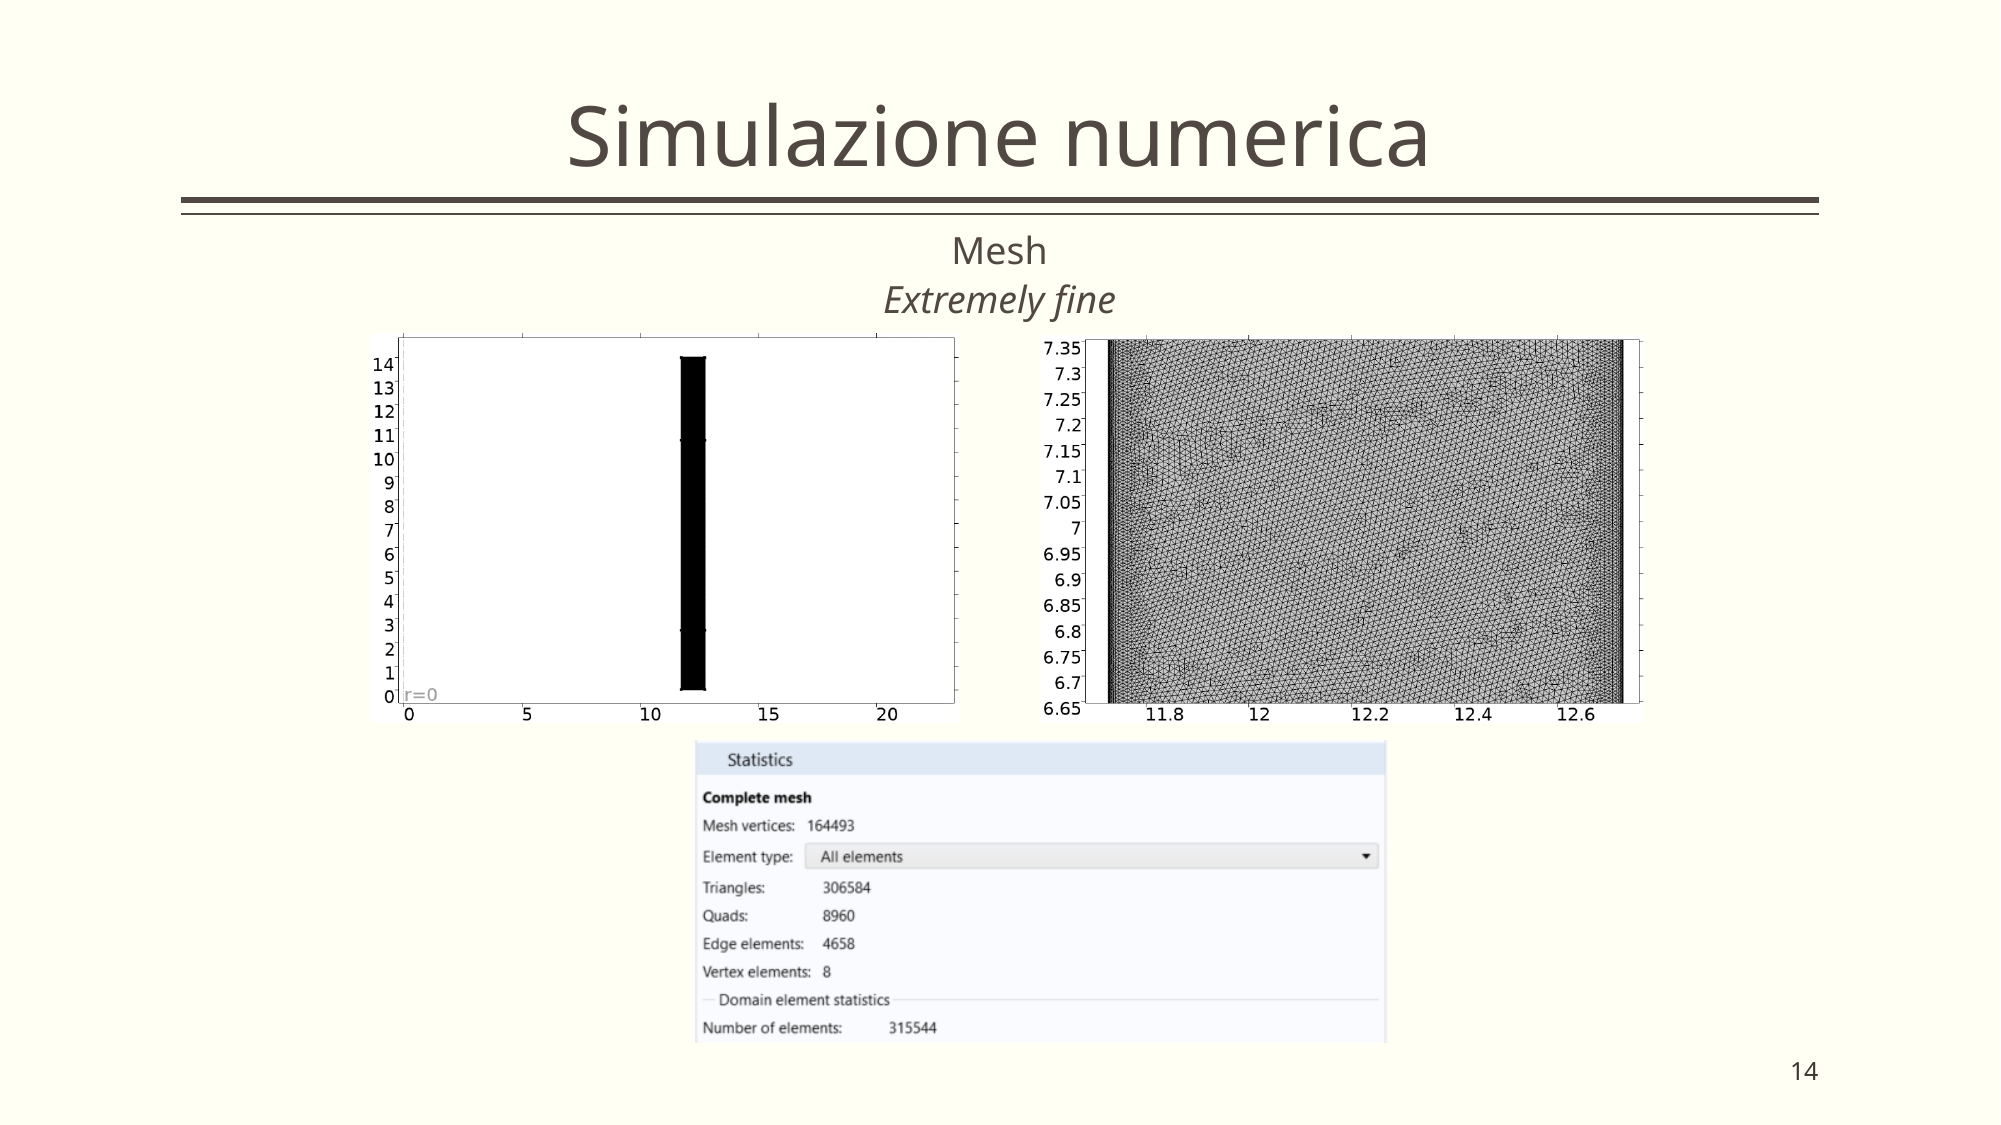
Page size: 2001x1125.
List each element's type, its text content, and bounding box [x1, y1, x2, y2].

title Simulazione numerica [181, 12, 1819, 193]
picture [1040, 335, 1644, 723]
text_box Mesh [936, 219, 1063, 268]
picture [370, 333, 959, 723]
picture [693, 740, 1388, 1043]
slide_number 14 [1518, 1042, 1819, 1103]
text_box Extremely fine [868, 268, 1132, 329]
